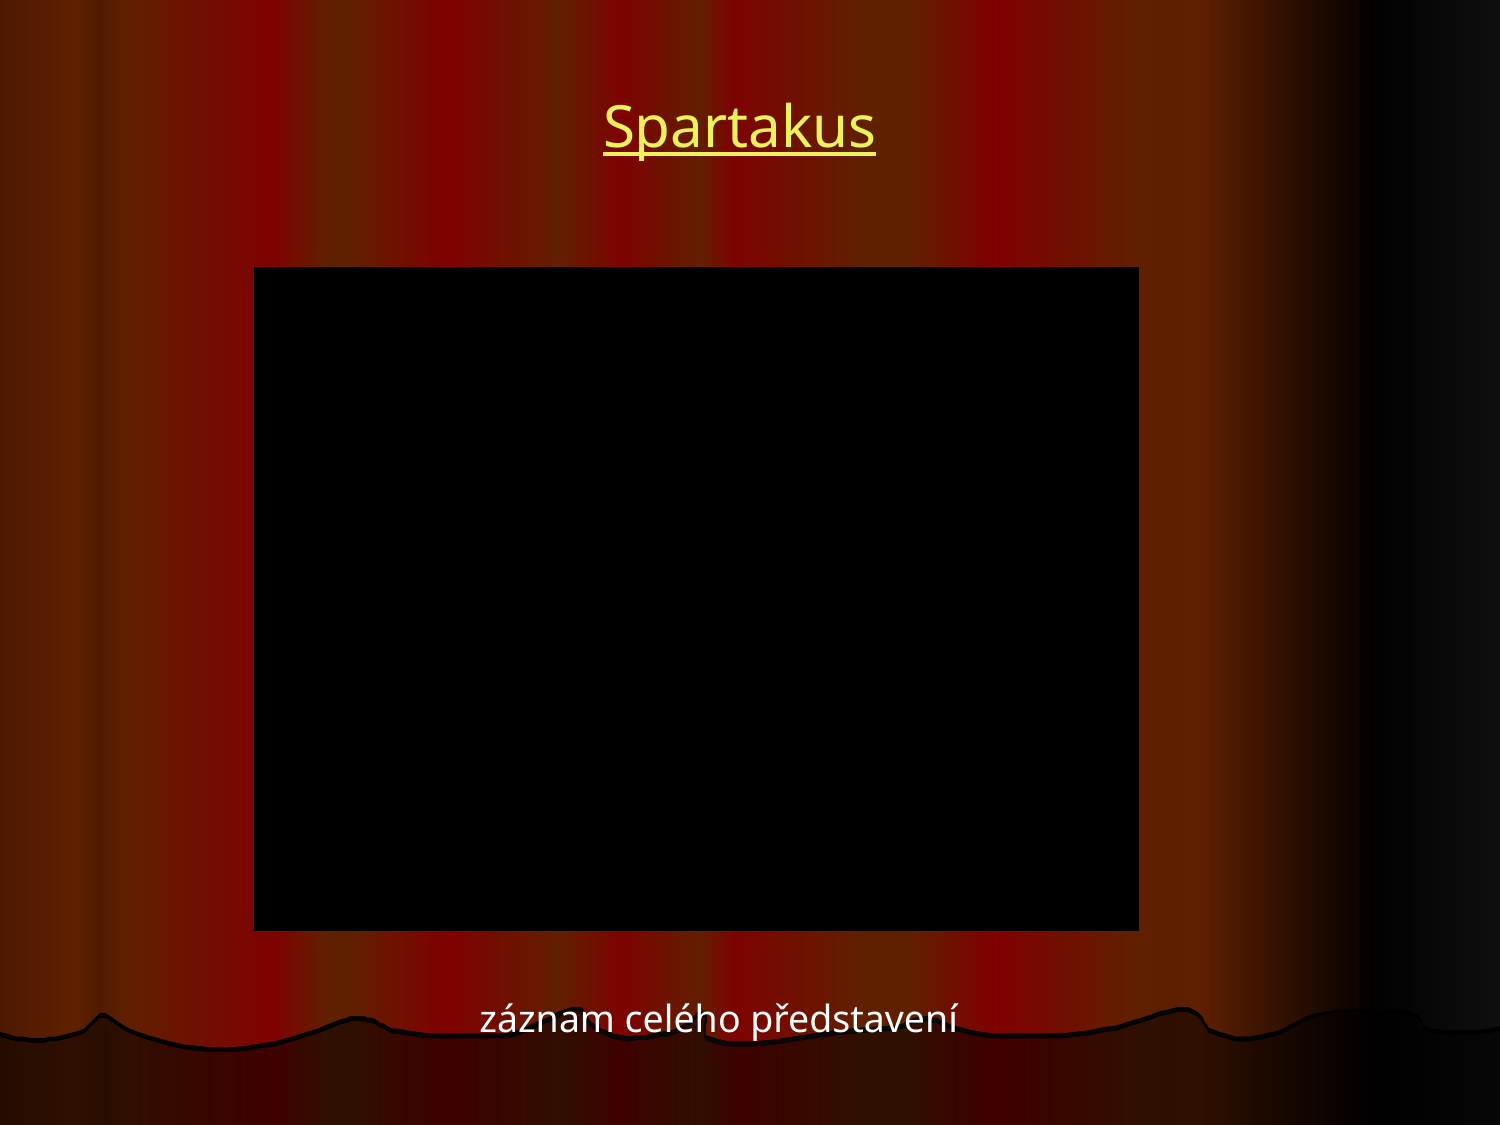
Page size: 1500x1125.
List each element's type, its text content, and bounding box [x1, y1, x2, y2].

list Spartakus [64, 0, 1415, 268]
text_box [253, 266, 1140, 932]
text_box záznam celého představení [464, 987, 974, 1048]
